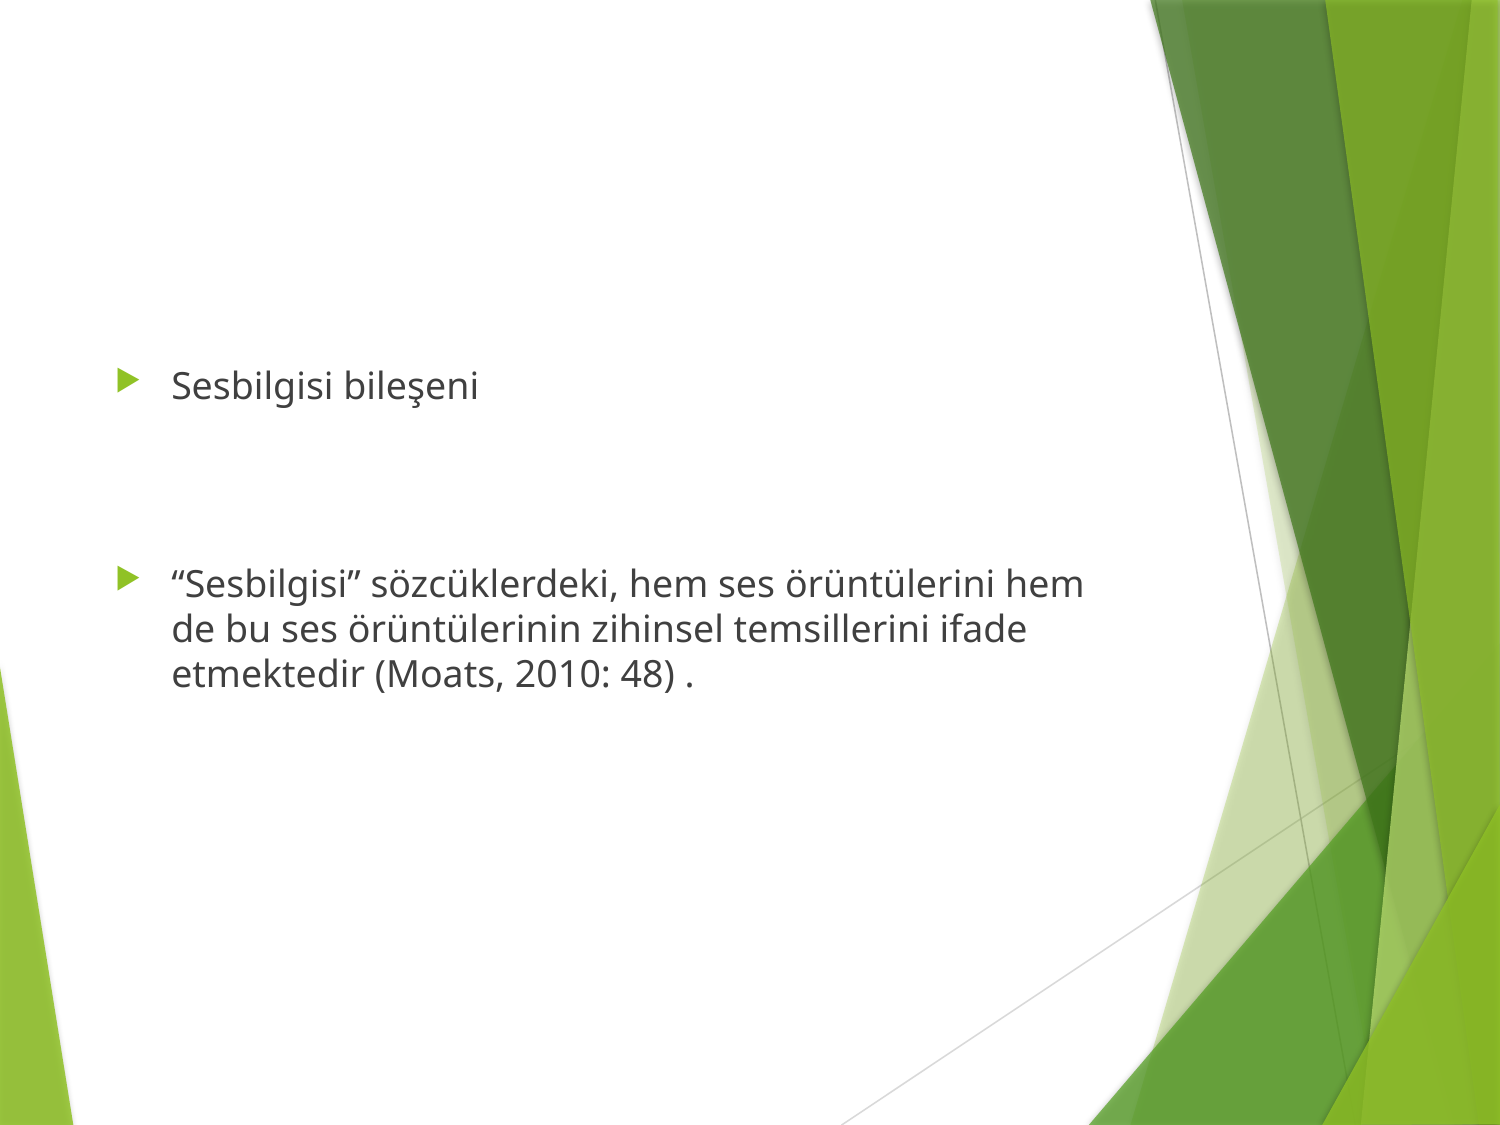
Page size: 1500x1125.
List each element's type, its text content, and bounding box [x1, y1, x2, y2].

list Sesbilgisi bileşeni “Sesbilgisi” sözcüklerdeki, hem ses örüntülerini hem de bu ses örüntülerinin zihinsel temsillerini ifade etmektedir (Moats, 2010: 48) . [99, 354, 1142, 992]
